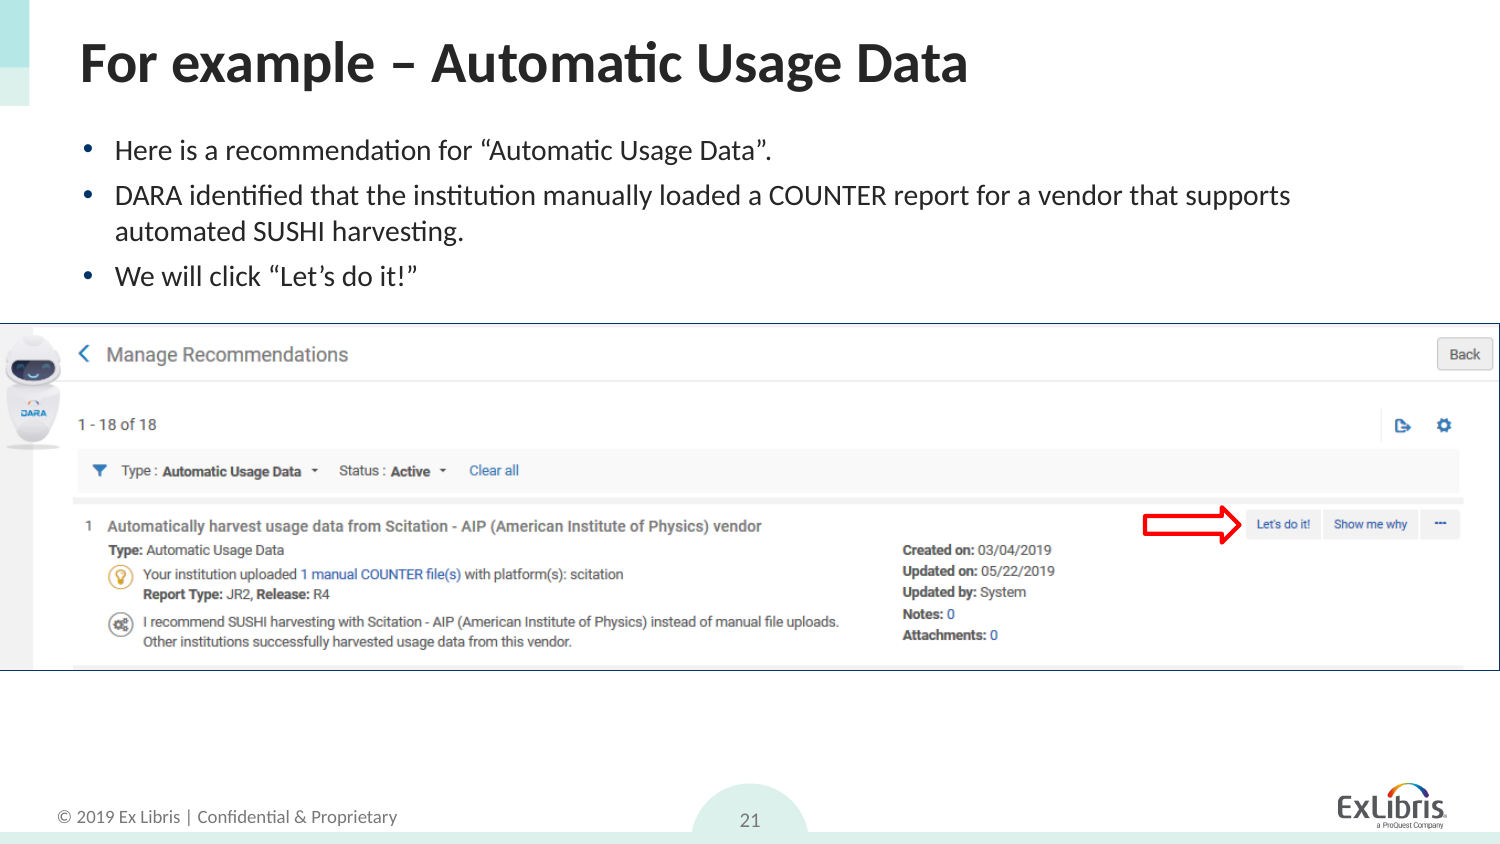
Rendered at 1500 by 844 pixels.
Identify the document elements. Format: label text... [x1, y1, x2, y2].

title For example – Automatic Usage Data [64, 11, 1447, 107]
picture [0, 322, 1500, 672]
list Here is a recommendation for “Automatic Usage Data”. DARA identified that the institution manually loaded a COUNTER report for a vendor that supports automated SUSHI harvesting. We will click “Let’s do it!” [67, 123, 1427, 301]
picture [1338, 783, 1447, 829]
slide_number 21 [705, 789, 795, 844]
